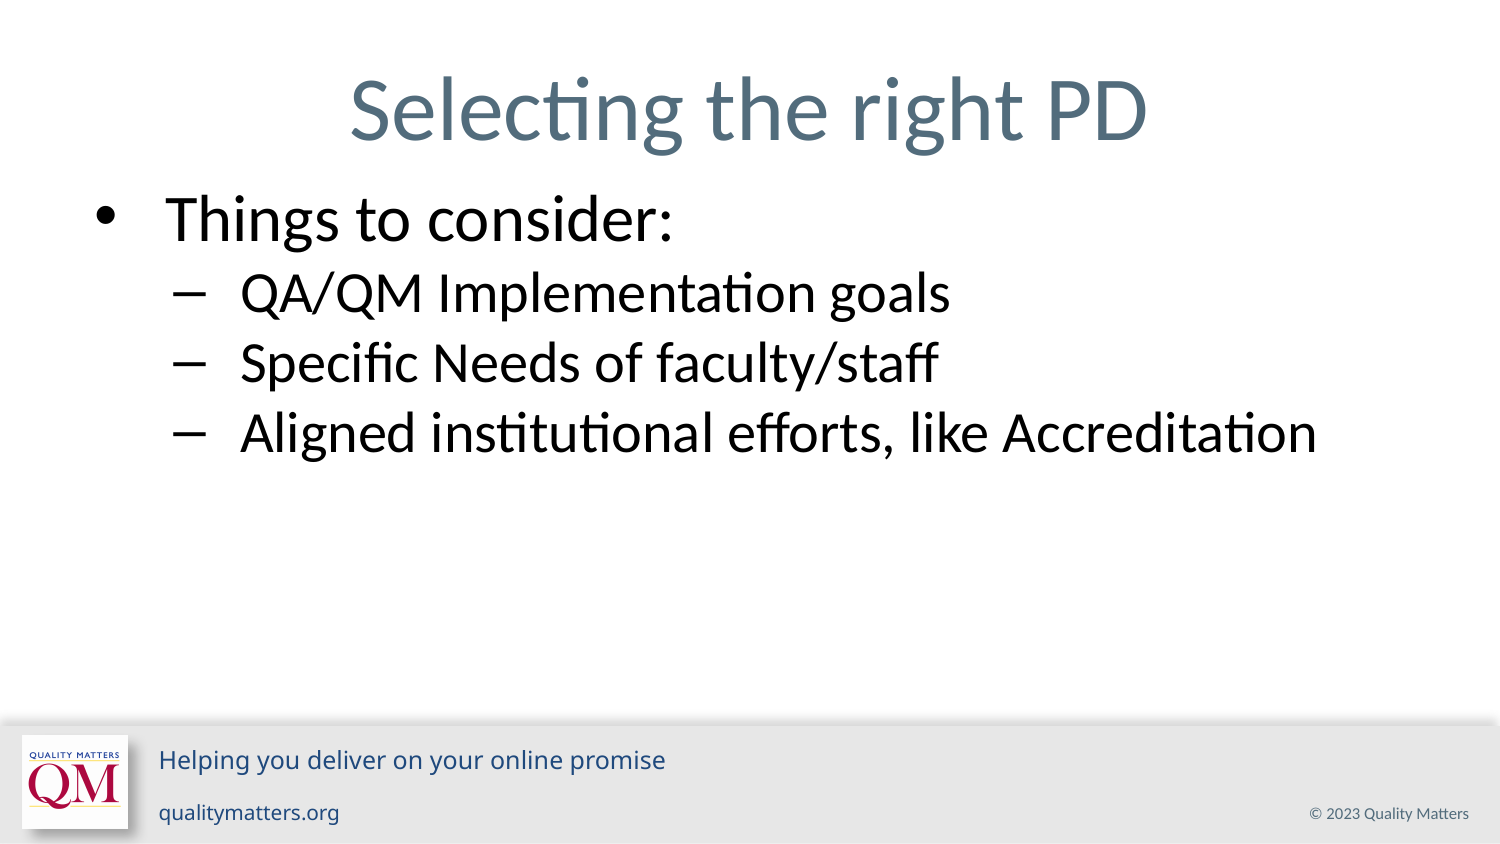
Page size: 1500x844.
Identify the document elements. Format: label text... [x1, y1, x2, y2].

picture [22, 735, 128, 829]
title Selecting the right PD [75, 33, 1425, 159]
list Things to consider: QA/QM Implementation goals Specific Needs of faculty/staff Aligned institutional efforts, like Accreditation [75, 159, 1425, 666]
